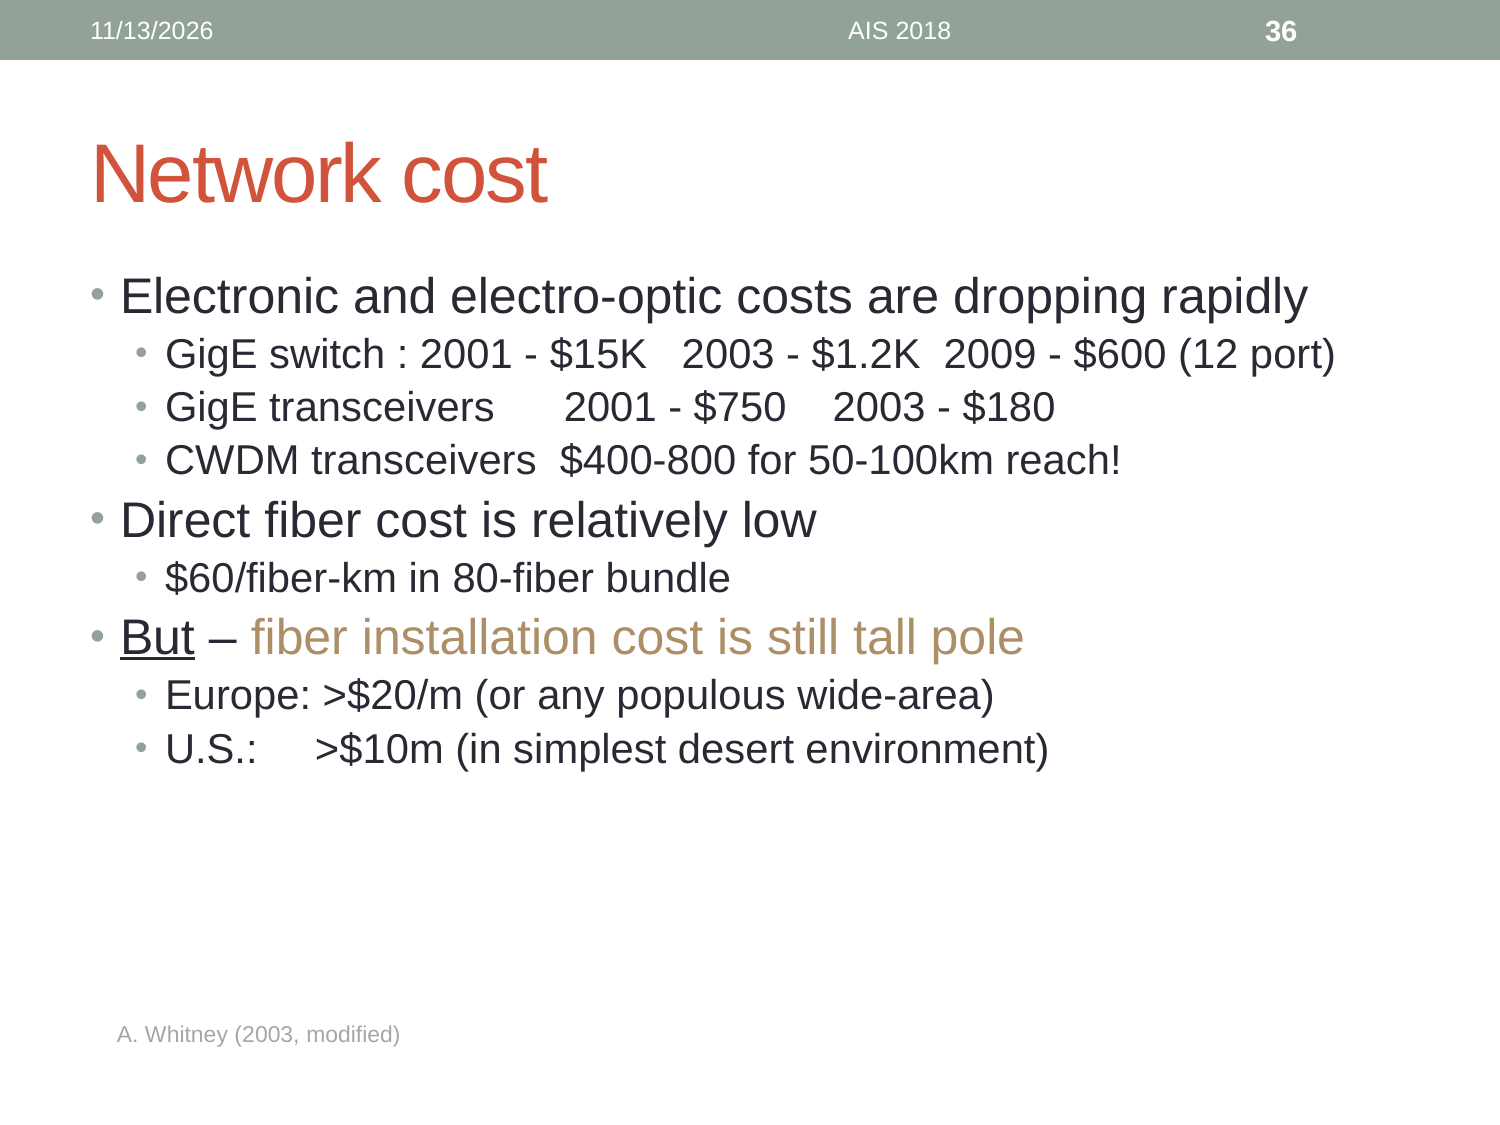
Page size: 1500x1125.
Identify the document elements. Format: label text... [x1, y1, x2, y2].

title Network cost [75, 87, 1425, 250]
footer AIS 2018 [562, 3, 1238, 57]
list Electronic and electro-optic costs are dropping rapidly GigE switch : 2001 - $15K 2003 - $1.2K 2009 - $600 (12 port) GigE transceivers 2001 - $750 2003 - $180 CWDM transceivers $400-800 for 50-100km reach! Direct fiber cost is relatively low $60/fiber-km in 80-fiber bundle But – fiber installation cost is still tall pole Europe: >$20/m (or any populous wide-area) U.S.: >$10m (in simplest desert environment) [75, 262, 1425, 1063]
text_box A. Whitney (2003, modified) [102, 1012, 416, 1055]
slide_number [75, 3, 550, 57]
slide_number 36 [1250, 3, 1425, 57]
